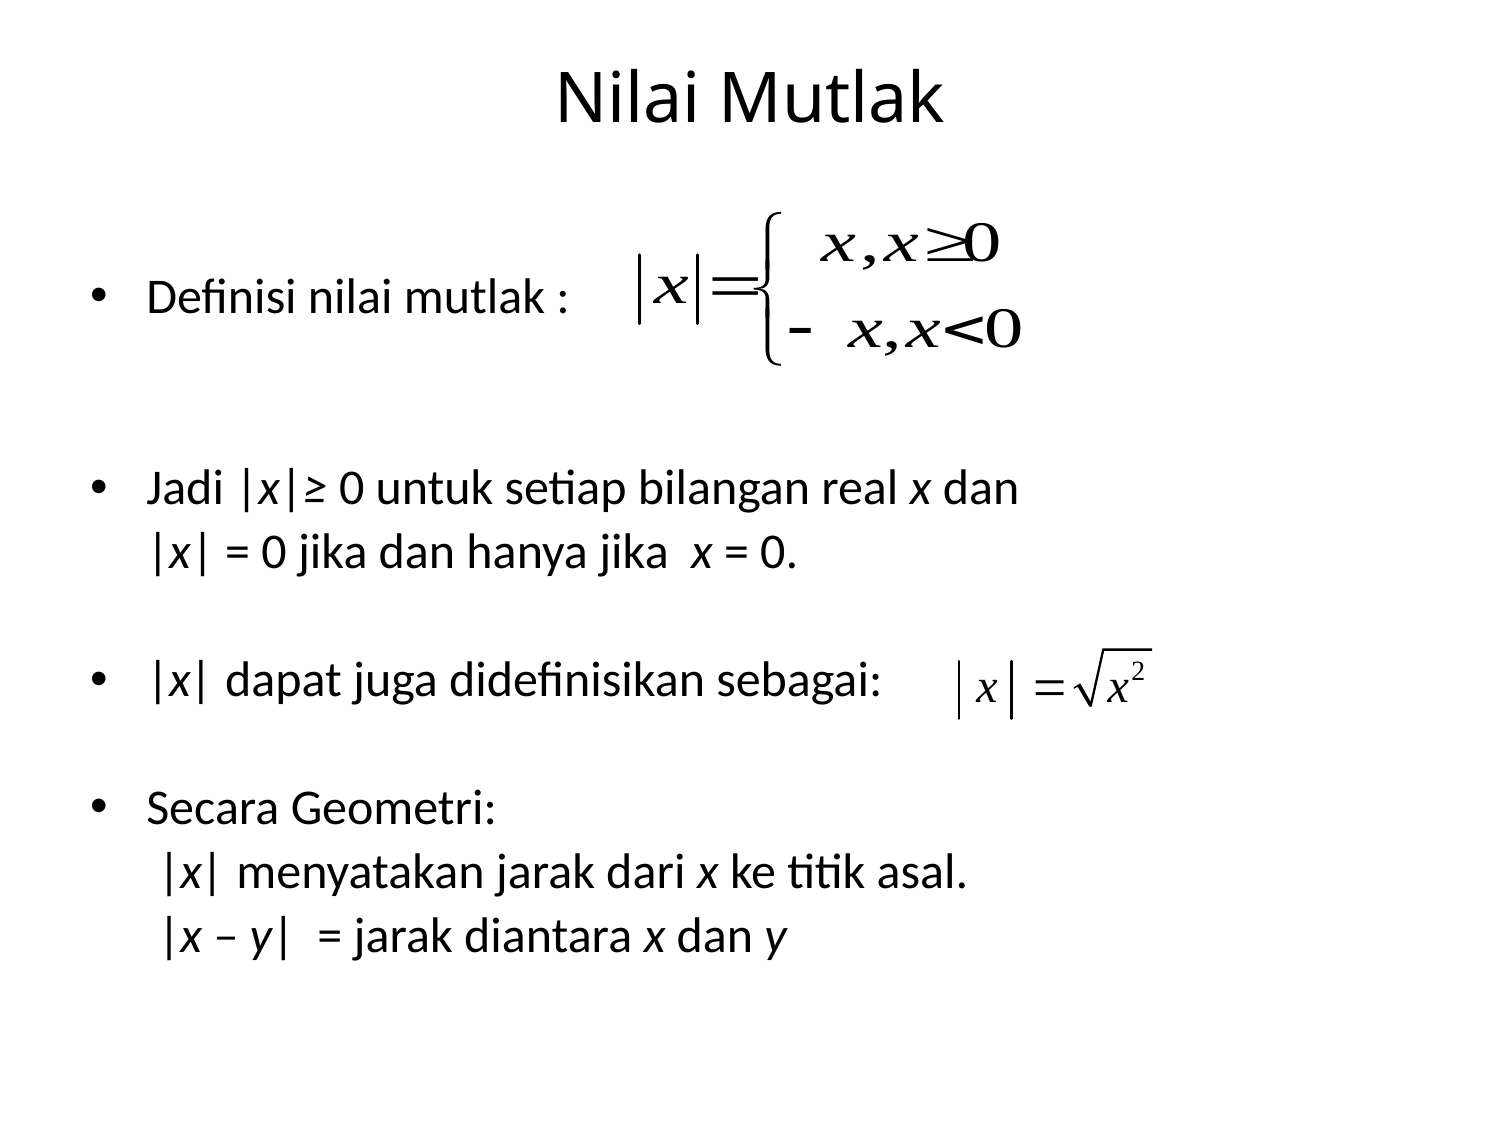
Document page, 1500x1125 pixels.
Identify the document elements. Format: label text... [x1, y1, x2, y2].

title Nilai Mutlak [75, 45, 1425, 145]
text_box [949, 637, 1163, 731]
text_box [624, 203, 1038, 376]
list Definisi nilai mutlak : Jadi |x|≥ 0 untuk setiap bilangan real x dan |x| = 0 jika dan hanya jika x = 0. |x| dapat juga didefinisikan sebagai: Secara Geometri: |x| menyatakan jarak dari x ke titik asal. |x – y| = jarak diantara x dan y [75, 262, 1425, 1005]
